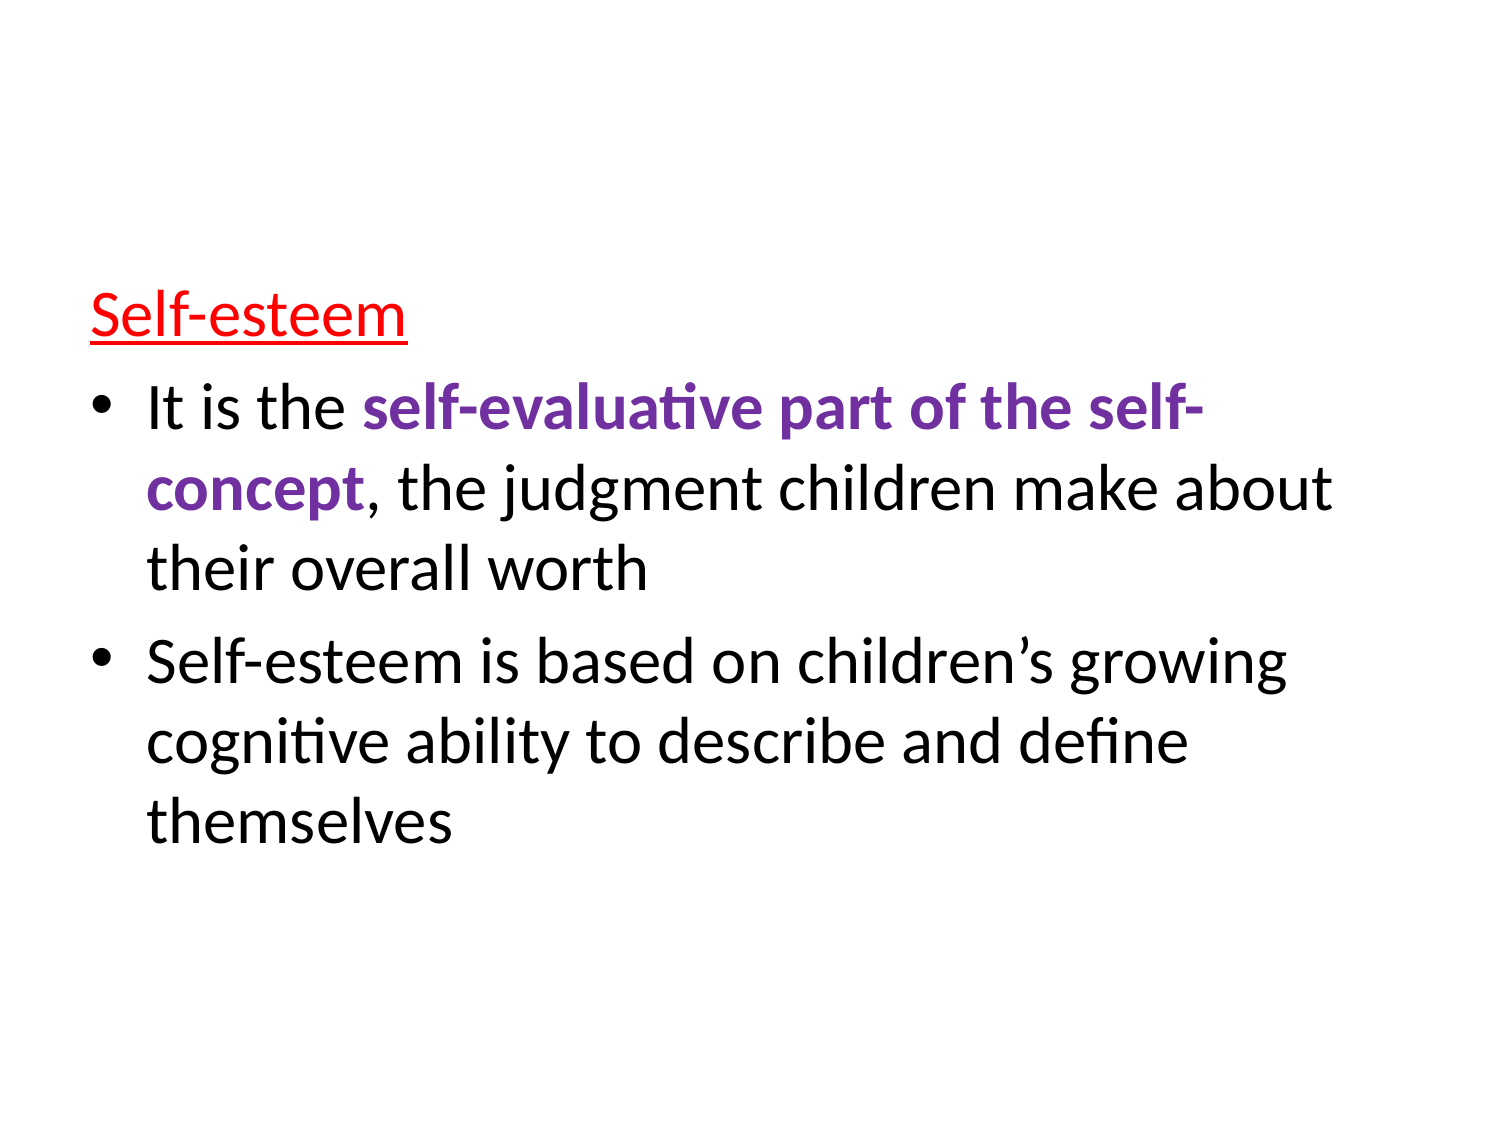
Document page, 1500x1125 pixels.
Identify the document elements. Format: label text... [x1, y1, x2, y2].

list Self-esteem It is the self-evaluative part of the self-concept, the judgment children make about their overall worth Self-esteem is based on children’s growing cognitive ability to describe and define themselves [74, 262, 1426, 1006]
